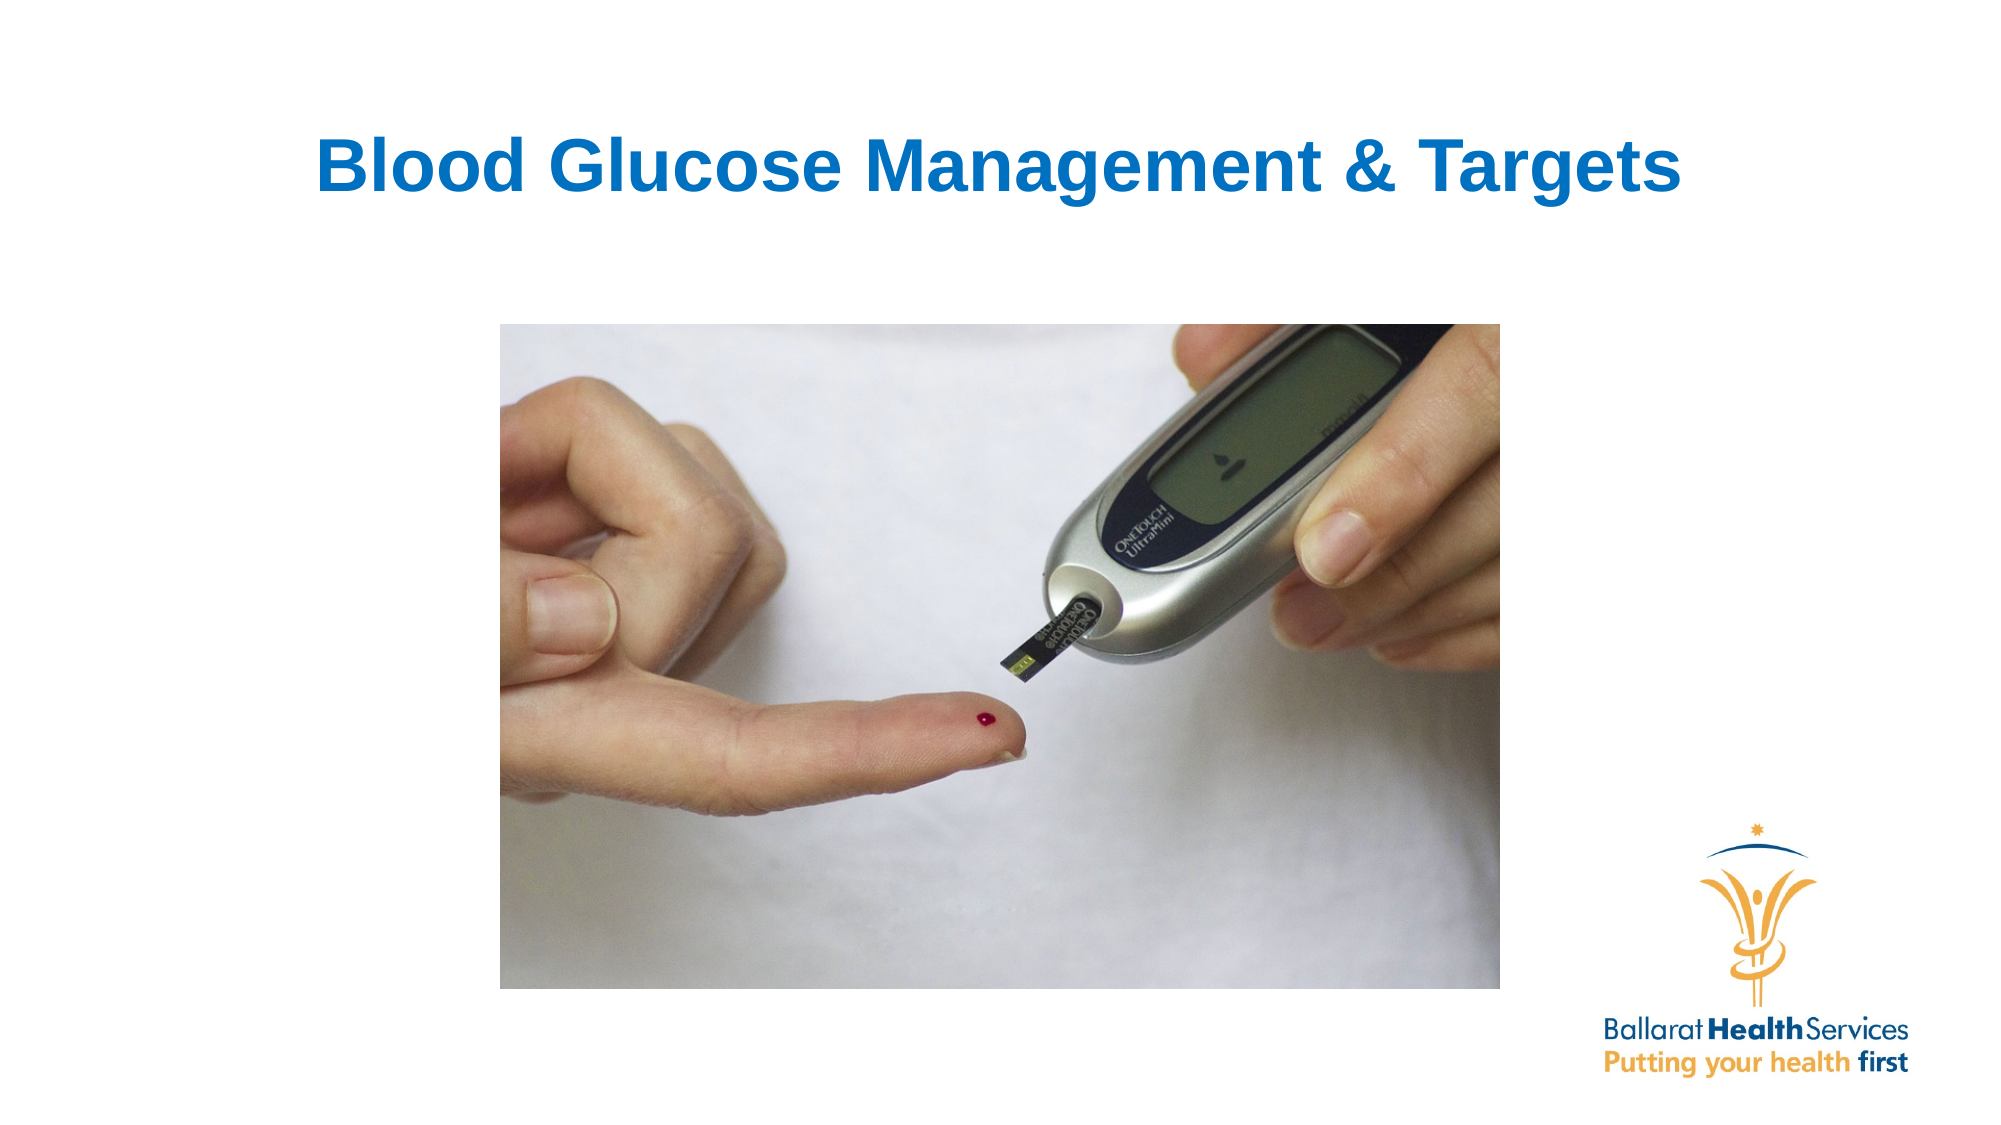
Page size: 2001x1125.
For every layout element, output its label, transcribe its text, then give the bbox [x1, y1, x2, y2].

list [499, 324, 1500, 989]
title Blood Glucose Management & Targets [137, 59, 1863, 278]
picture [1600, 821, 1960, 1097]
